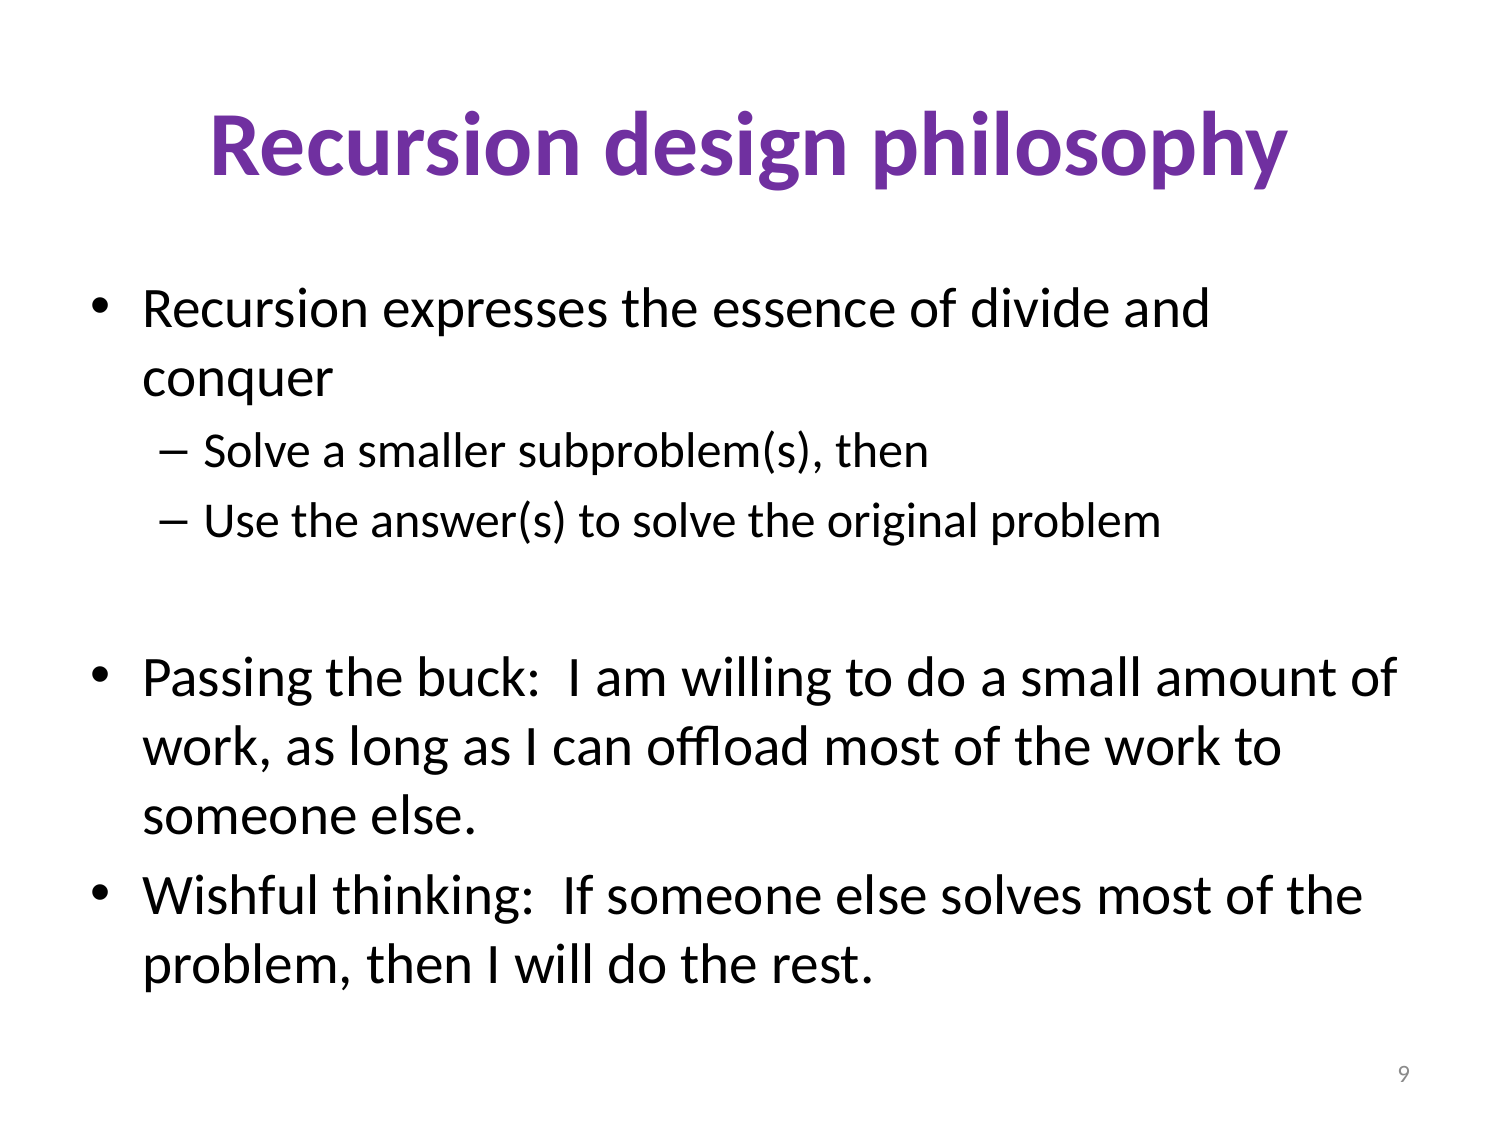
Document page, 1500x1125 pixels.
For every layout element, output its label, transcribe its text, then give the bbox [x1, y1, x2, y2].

list Recursion expresses the essence of divide and conquer Solve a smaller subproblem(s), then Use the answer(s) to solve the original problem Passing the buck: I am willing to do a small amount of work, as long as I can offload most of the work to someone else. Wishful thinking: If someone else solves most of the problem, then I will do the rest. [75, 262, 1425, 1005]
slide_number 9 [1074, 1042, 1425, 1103]
title Recursion design philosophy [75, 45, 1425, 233]
